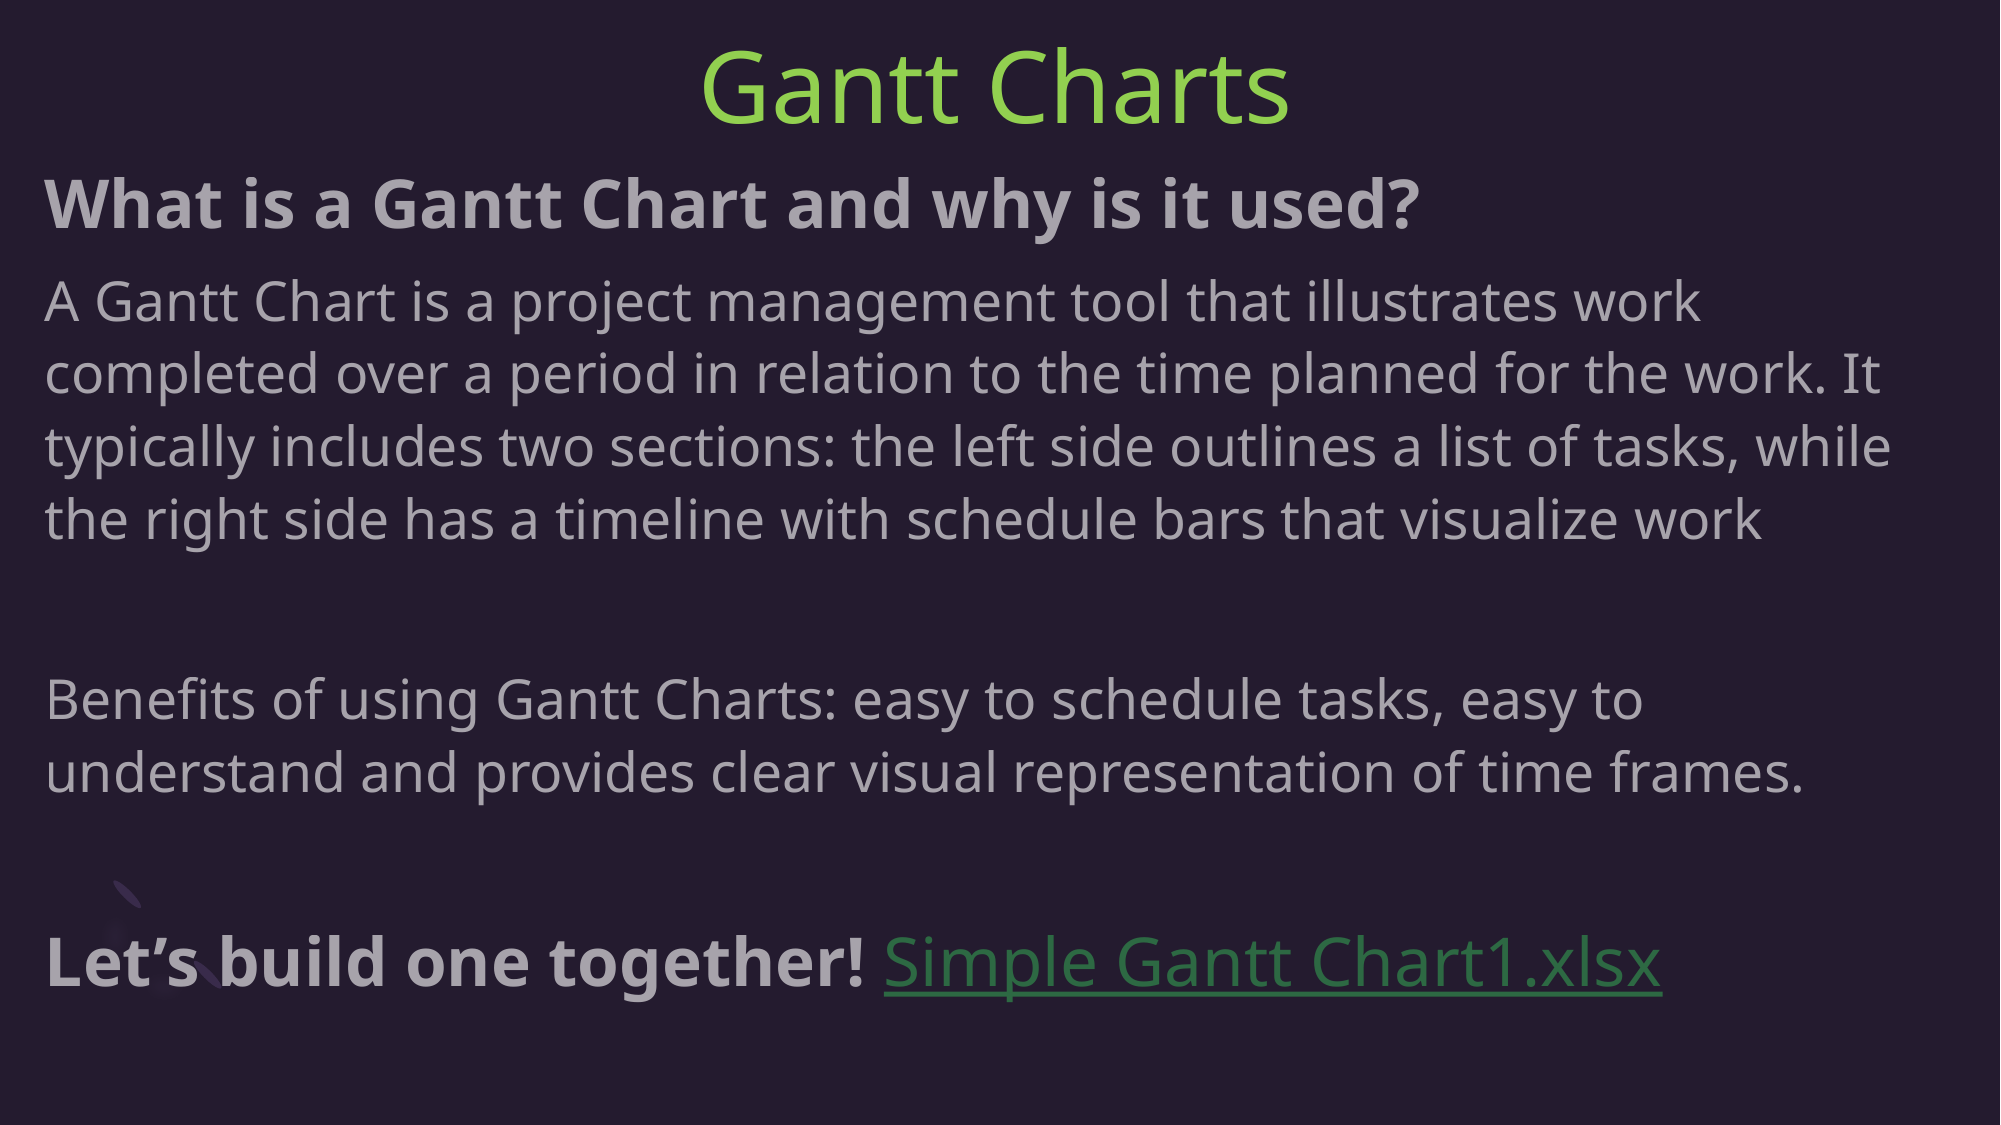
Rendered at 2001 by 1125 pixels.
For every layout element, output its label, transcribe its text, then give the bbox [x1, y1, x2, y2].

list What is a Gantt Chart and why is it used? A Gantt Chart is a project management tool that illustrates work completed over a period in relation to the time planned for the work. It typically includes two sections: the left side outlines a list of tasks, while the right side has a timeline with schedule bars that visualize work Benefits of using Gantt Charts: easy to schedule tasks, easy to understand and provides clear visual representation of time frames. Let’s build one together! Simple Gantt Chart1.xlsx [44, 153, 1910, 1035]
title Gantt Charts [86, 23, 1906, 153]
